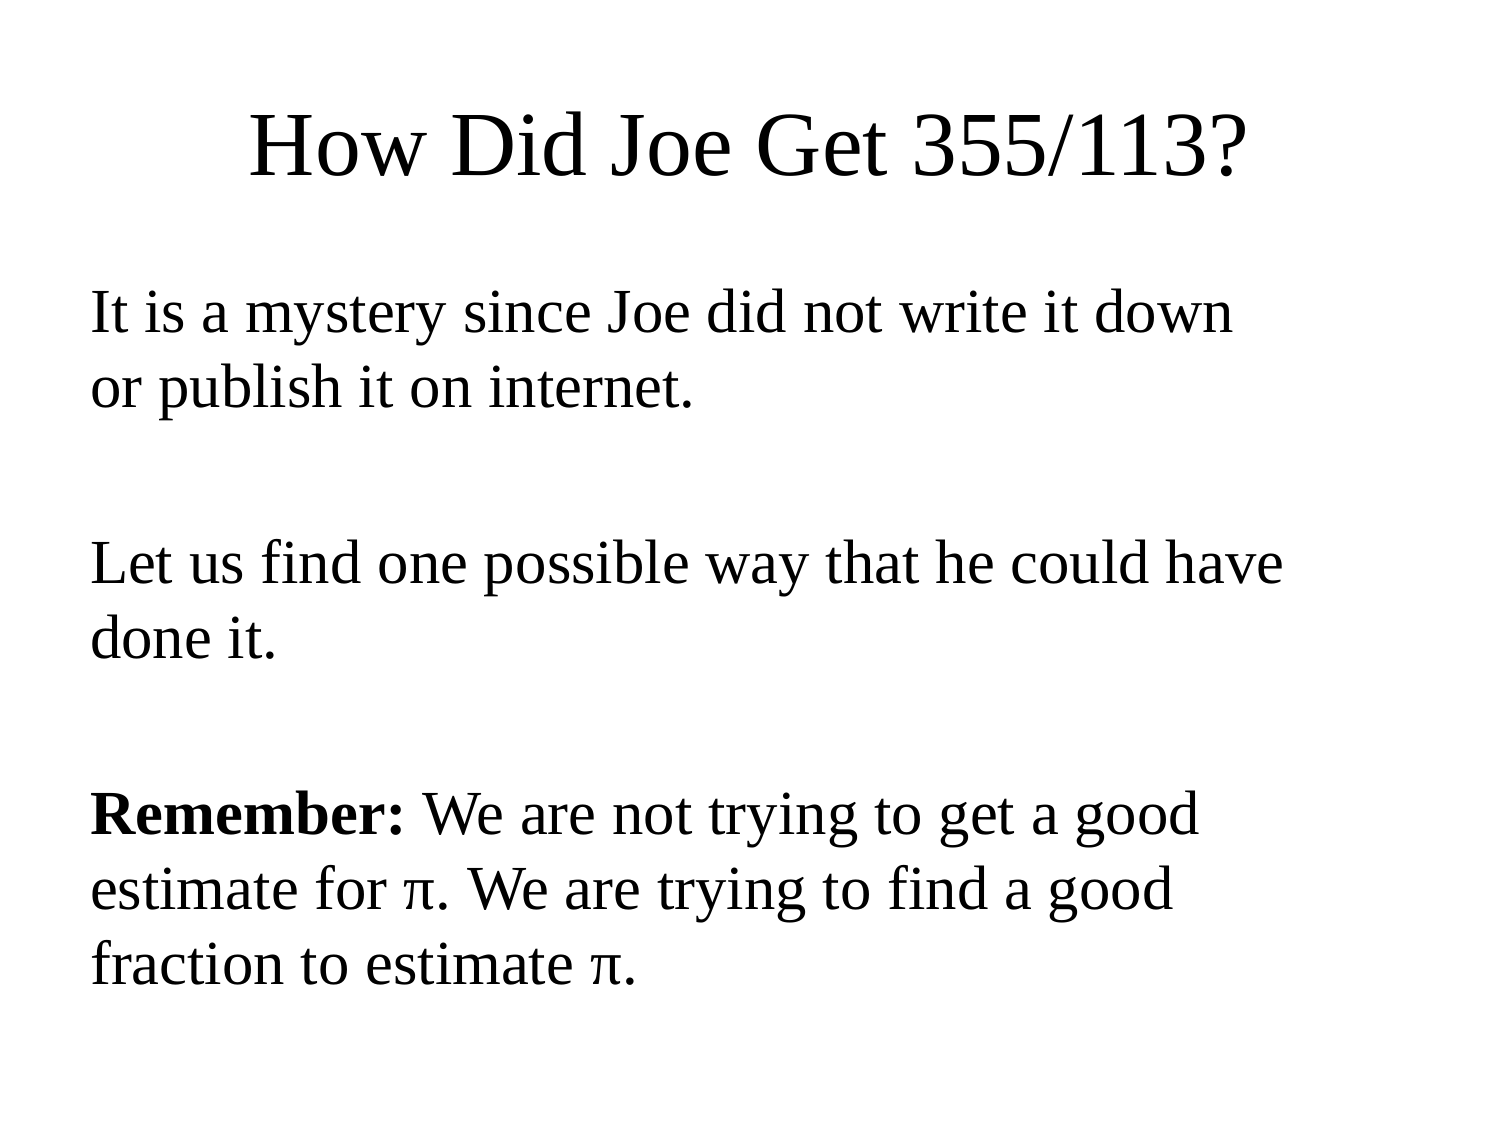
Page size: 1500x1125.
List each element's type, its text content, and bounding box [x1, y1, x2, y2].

title How Did Joe Get 355/113? [75, 45, 1425, 233]
list It is a mystery since Joe did not write it down or publish it on internet. Let us find one possible way that he could have done it. Remember: We are not trying to get a good estimate for π. We are trying to find a good fraction to estimate π. [75, 262, 1425, 1005]
